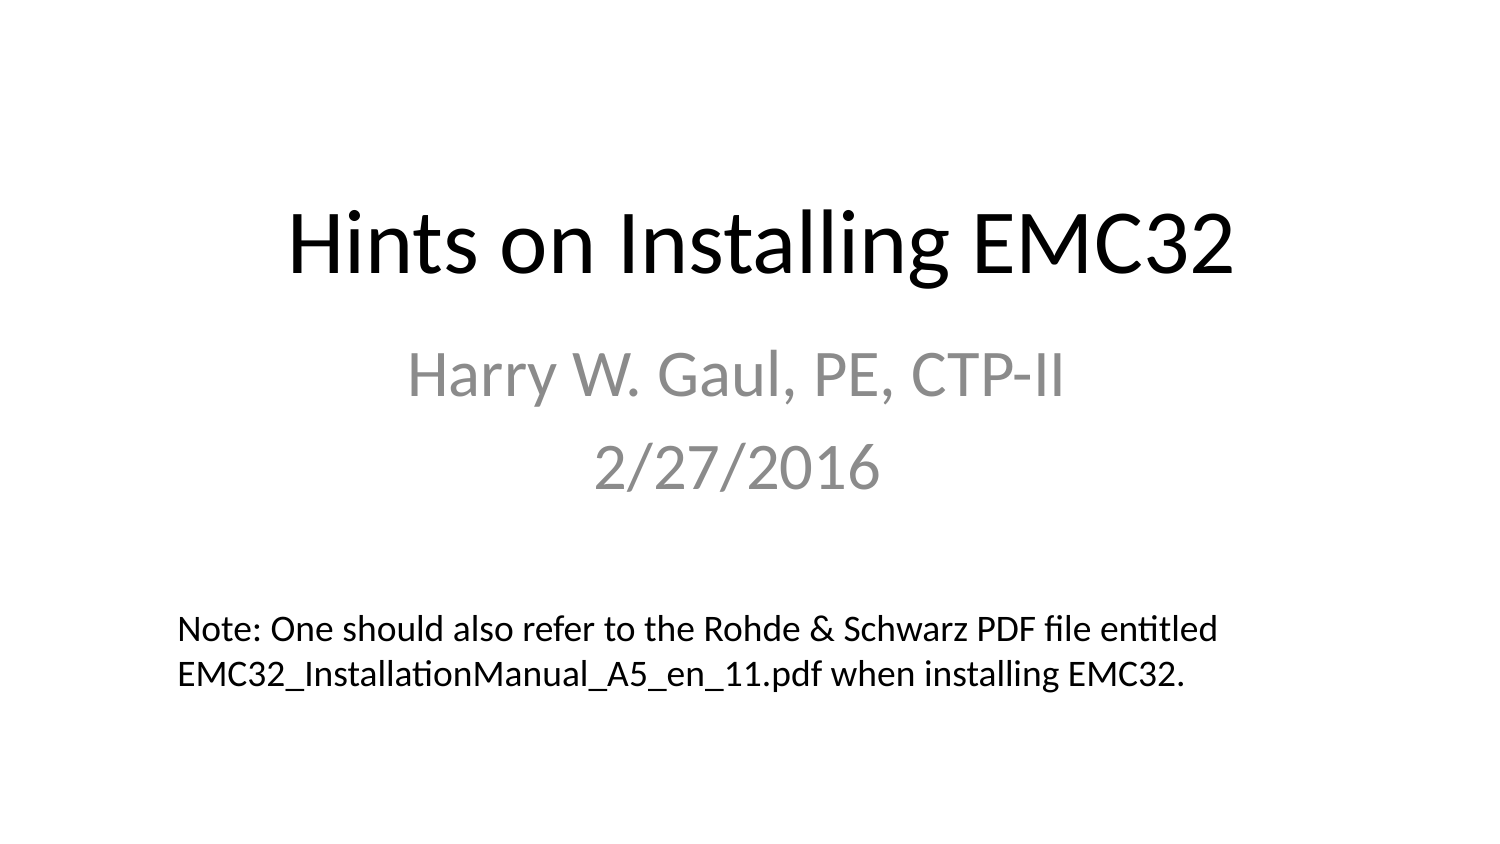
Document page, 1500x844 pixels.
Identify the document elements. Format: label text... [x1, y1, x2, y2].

text_box Note: One should also refer to the Rohde & Schwarz PDF file entitled EMC32_InstallationManual_A5_en_11.pdf when installing EMC32. [162, 596, 1300, 702]
title Hints on Installing EMC32 [125, 146, 1400, 328]
subtitle Harry W. Gaul, PE, CTP-II 2/27/2016 [212, 321, 1263, 538]
